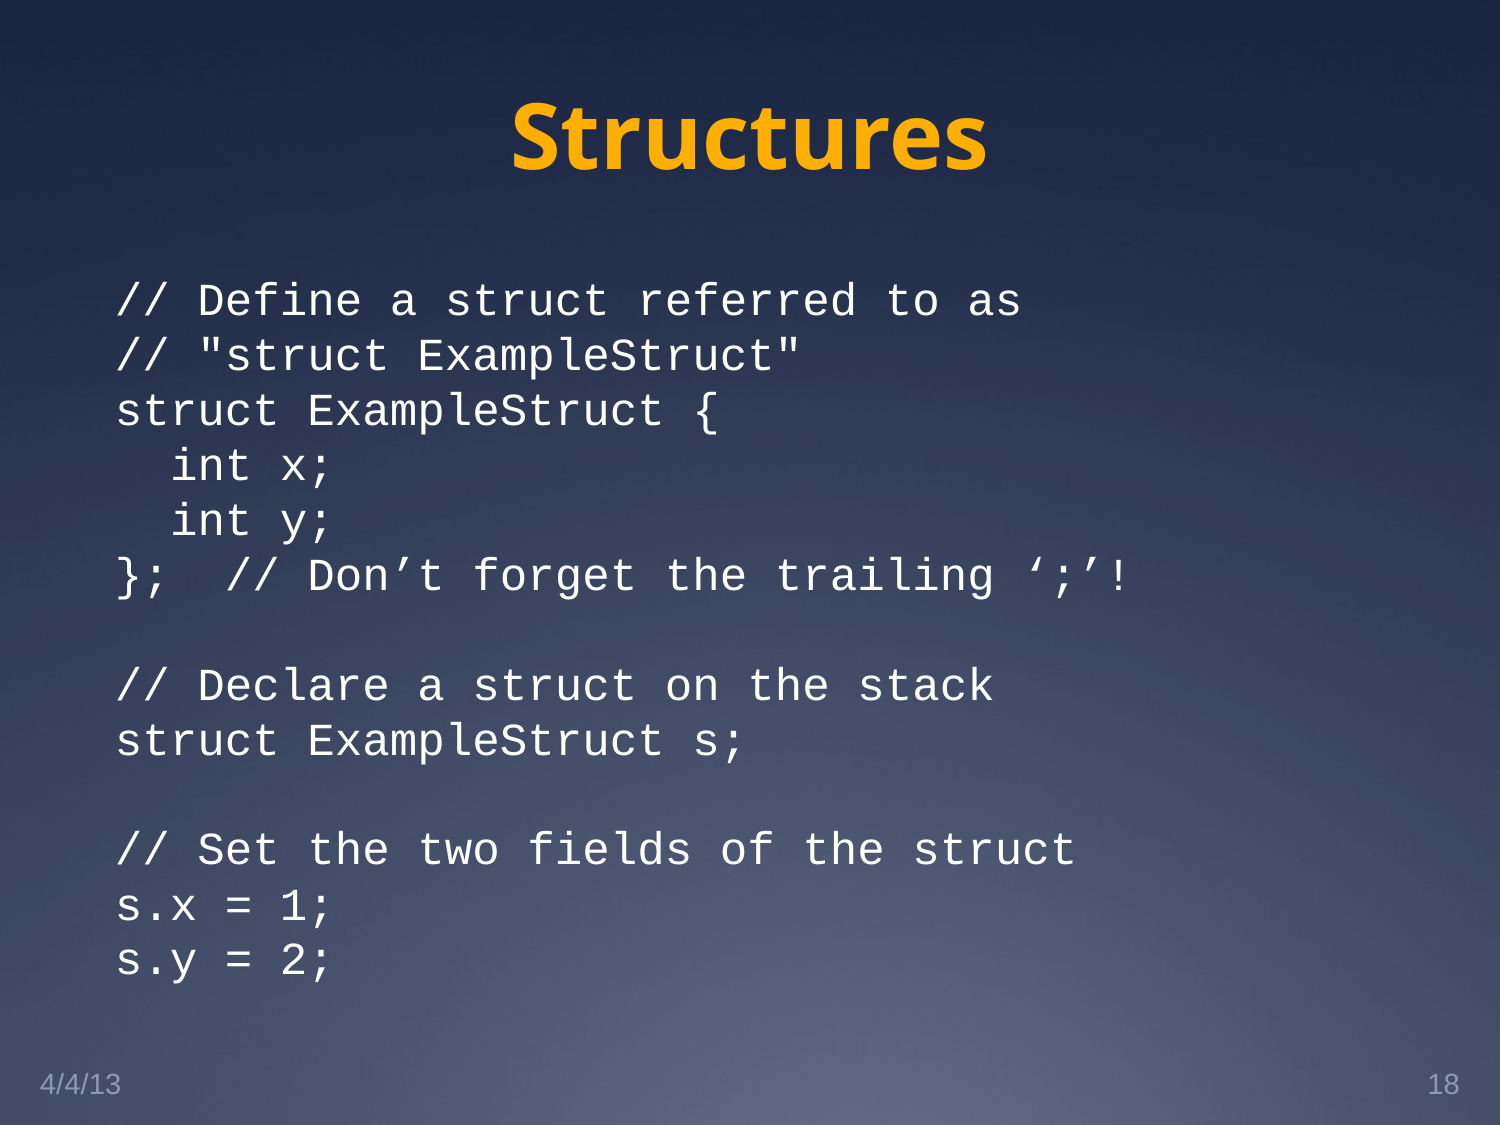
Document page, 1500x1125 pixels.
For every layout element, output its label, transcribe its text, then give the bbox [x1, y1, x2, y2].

list // Define a struct referred to as // "struct ExampleStruct" struct ExampleStruct { int x; int y; }; // Don’t forget the trailing ‘;’! // Declare a struct on the stack struct ExampleStruct s; // Set the two fields of the struct s.x = 1; s.y = 2; [99, 262, 1400, 1005]
slide_number 18 [1374, 1052, 1475, 1113]
title Structures [37, 70, 1463, 200]
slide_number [24, 1052, 288, 1113]
